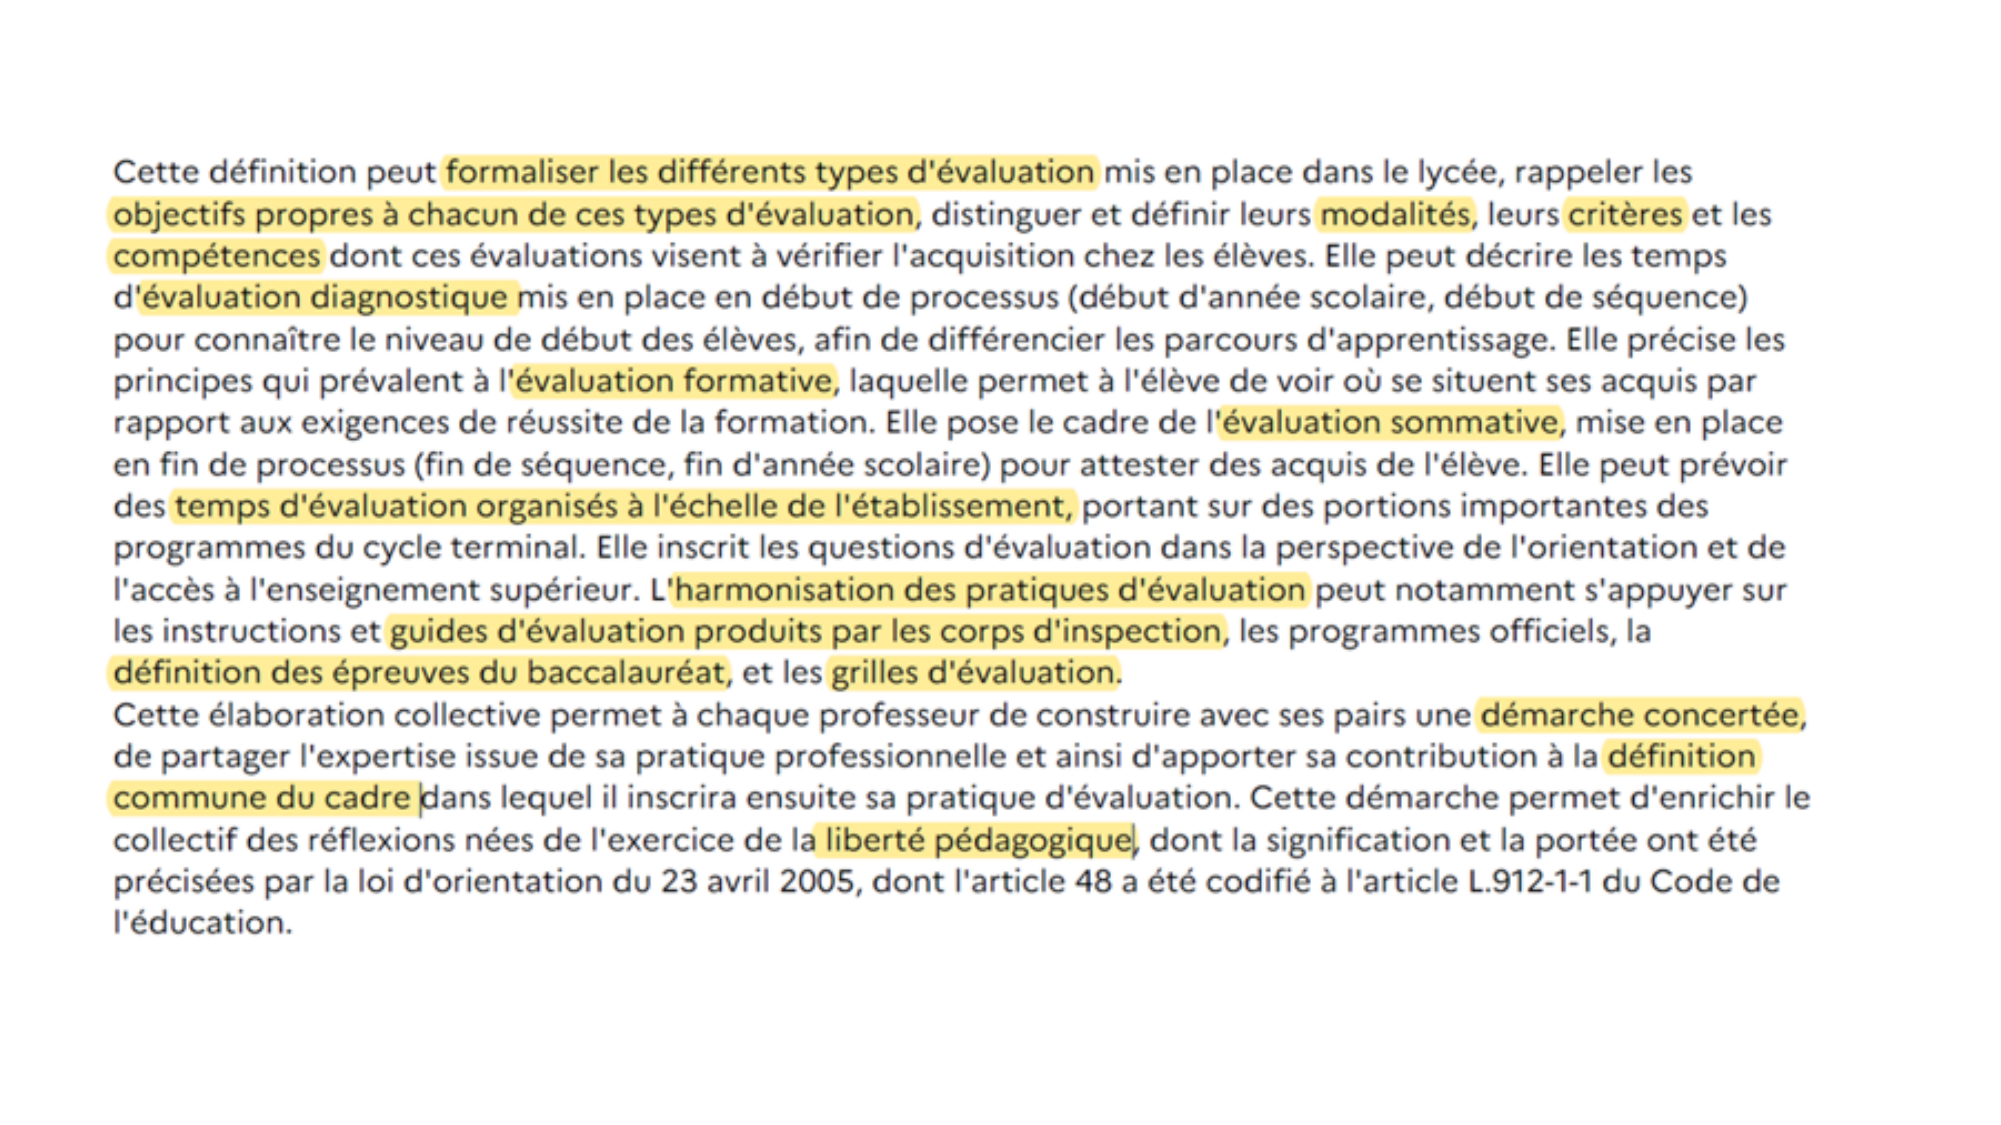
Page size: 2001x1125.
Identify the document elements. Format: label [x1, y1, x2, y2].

picture [98, 152, 1873, 959]
